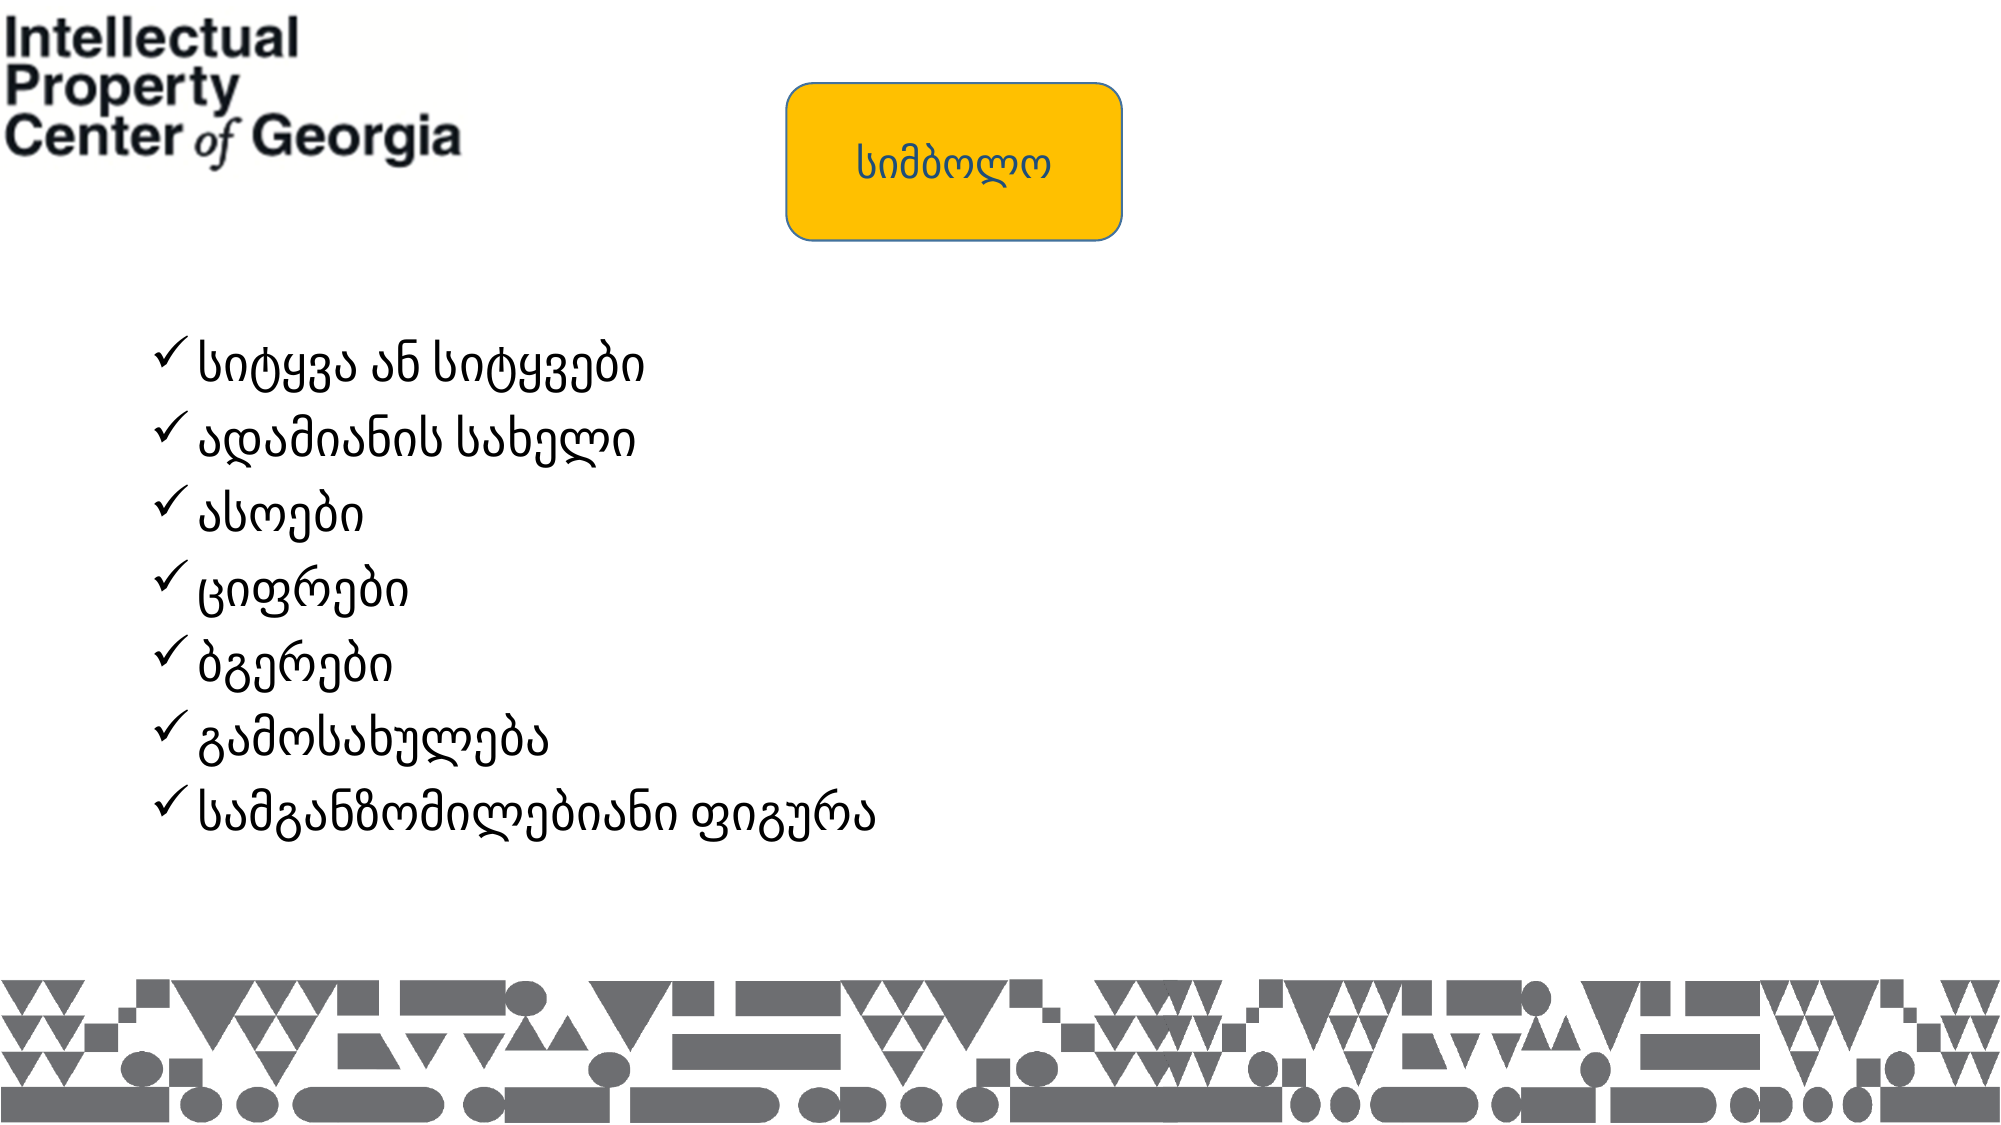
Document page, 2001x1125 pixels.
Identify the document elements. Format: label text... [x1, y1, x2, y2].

picture [0, 6, 468, 182]
picture [0, 977, 2000, 1125]
text_box სიმბოლო [785, 82, 1123, 242]
list სიტყვა ან სიტყვები ადამიანის სახელი ასოები ციფრები ბგერები გამოსახულება სამგანზომილებიანი ფიგურა [135, 331, 1861, 977]
